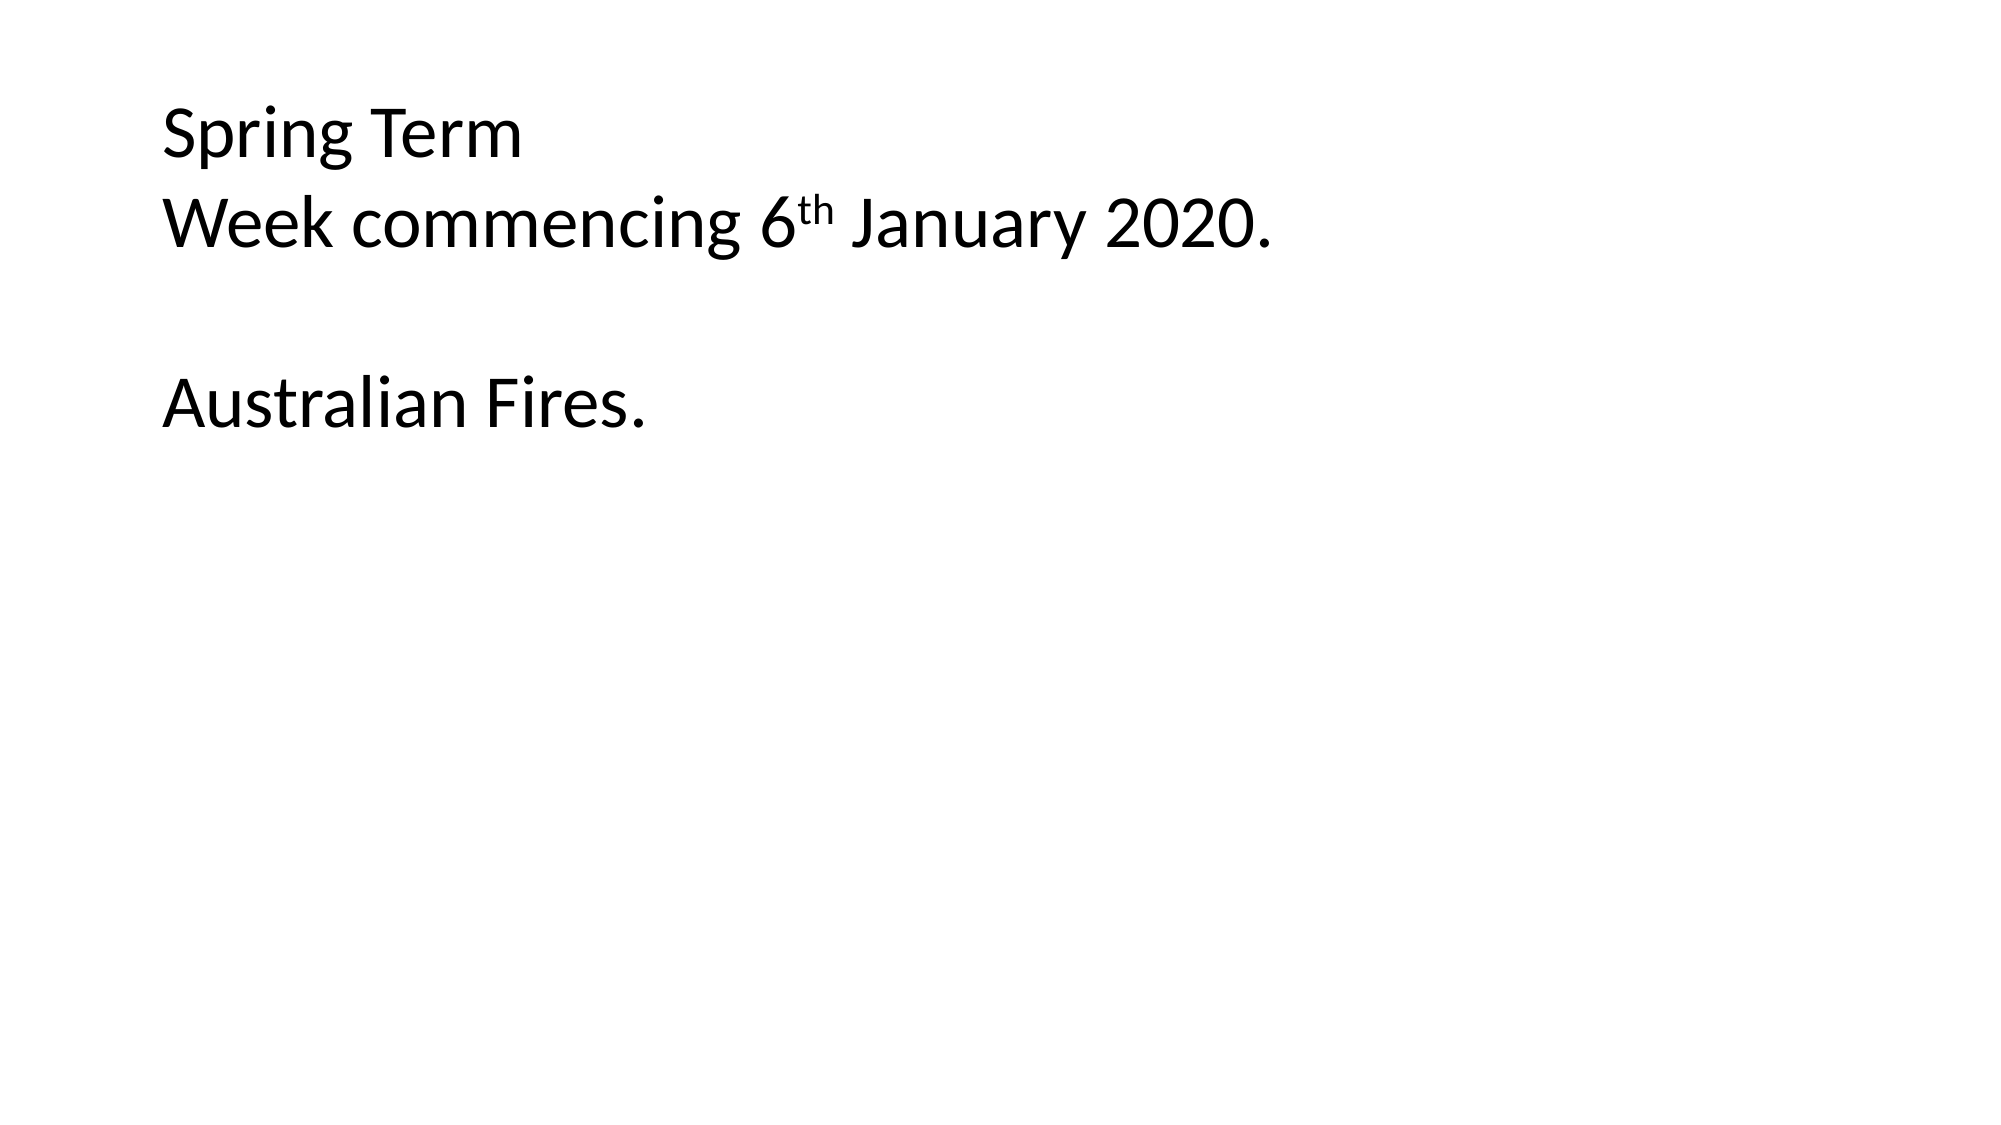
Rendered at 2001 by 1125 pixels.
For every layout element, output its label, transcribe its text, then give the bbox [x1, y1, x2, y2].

text_box Spring Term Week commencing 6th January 2020. Australian Fires. [147, 74, 1436, 450]
